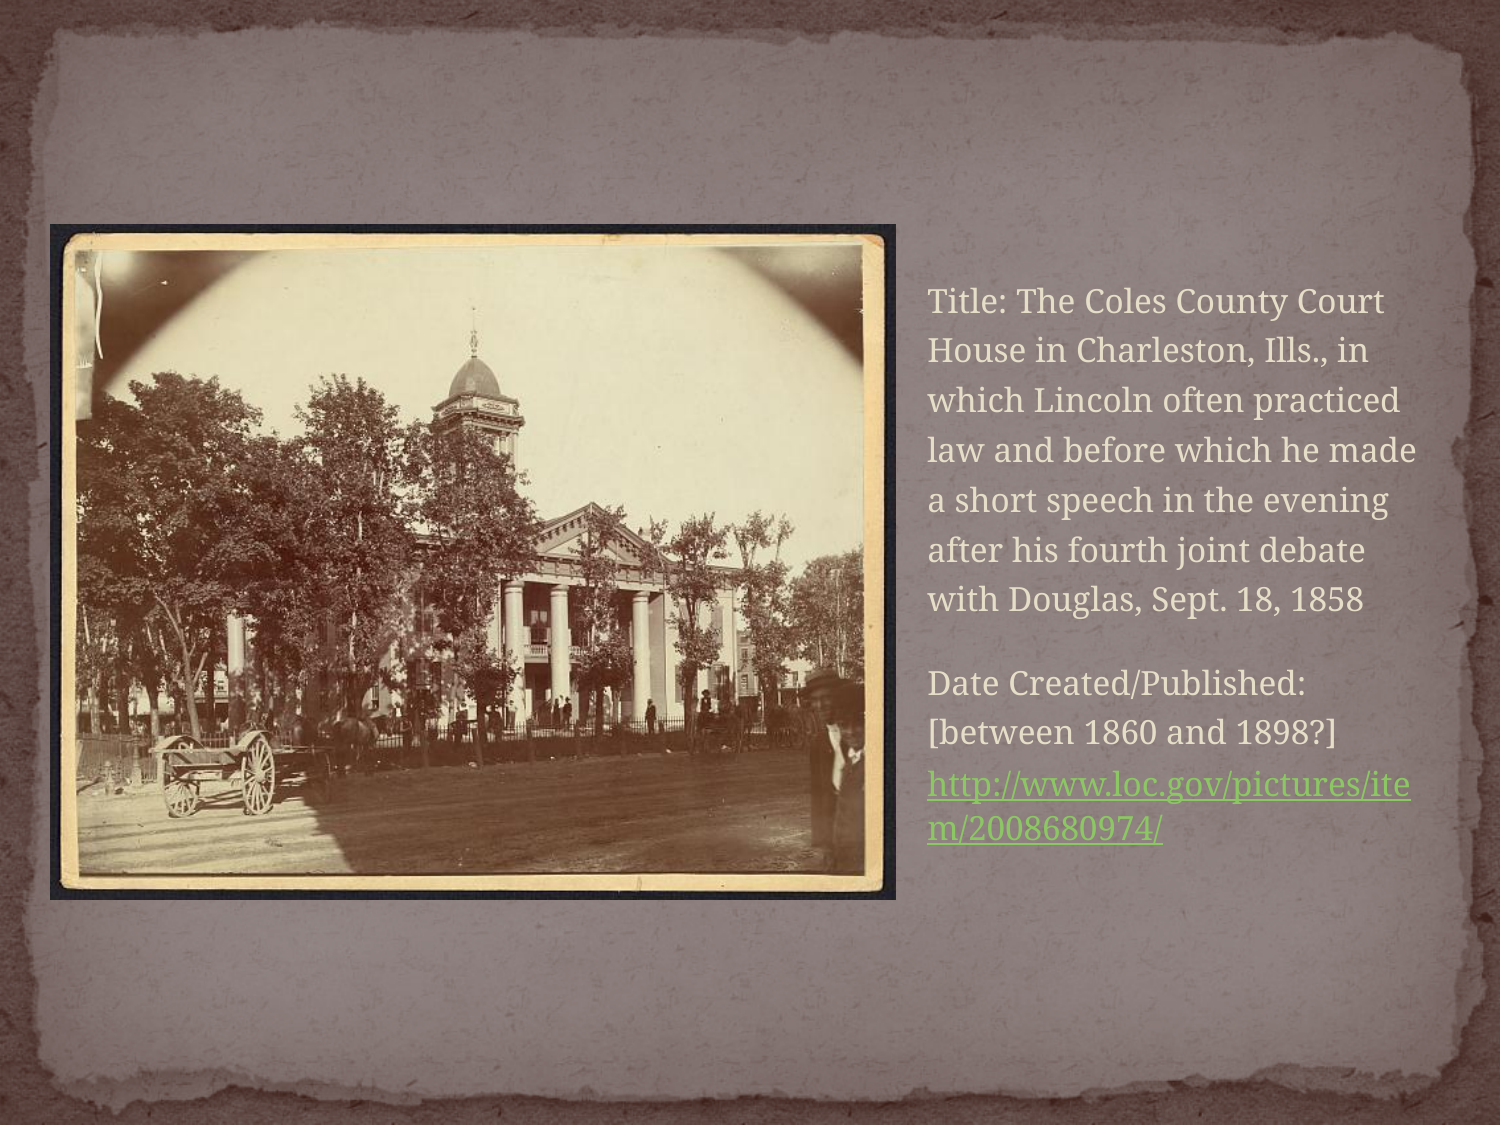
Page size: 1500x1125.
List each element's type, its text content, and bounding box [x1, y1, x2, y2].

list Title: The Coles County Court House in Charleston, Ills., in which Lincoln often practiced law and before which he made a short speech in the evening after his fourth joint debate with Douglas, Sept. 18, 1858 Date Created/Published: [between 1860 and 1898?] http://www.loc.gov/pictures/item/2008680974/ [912, 262, 1438, 875]
picture [50, 224, 896, 900]
